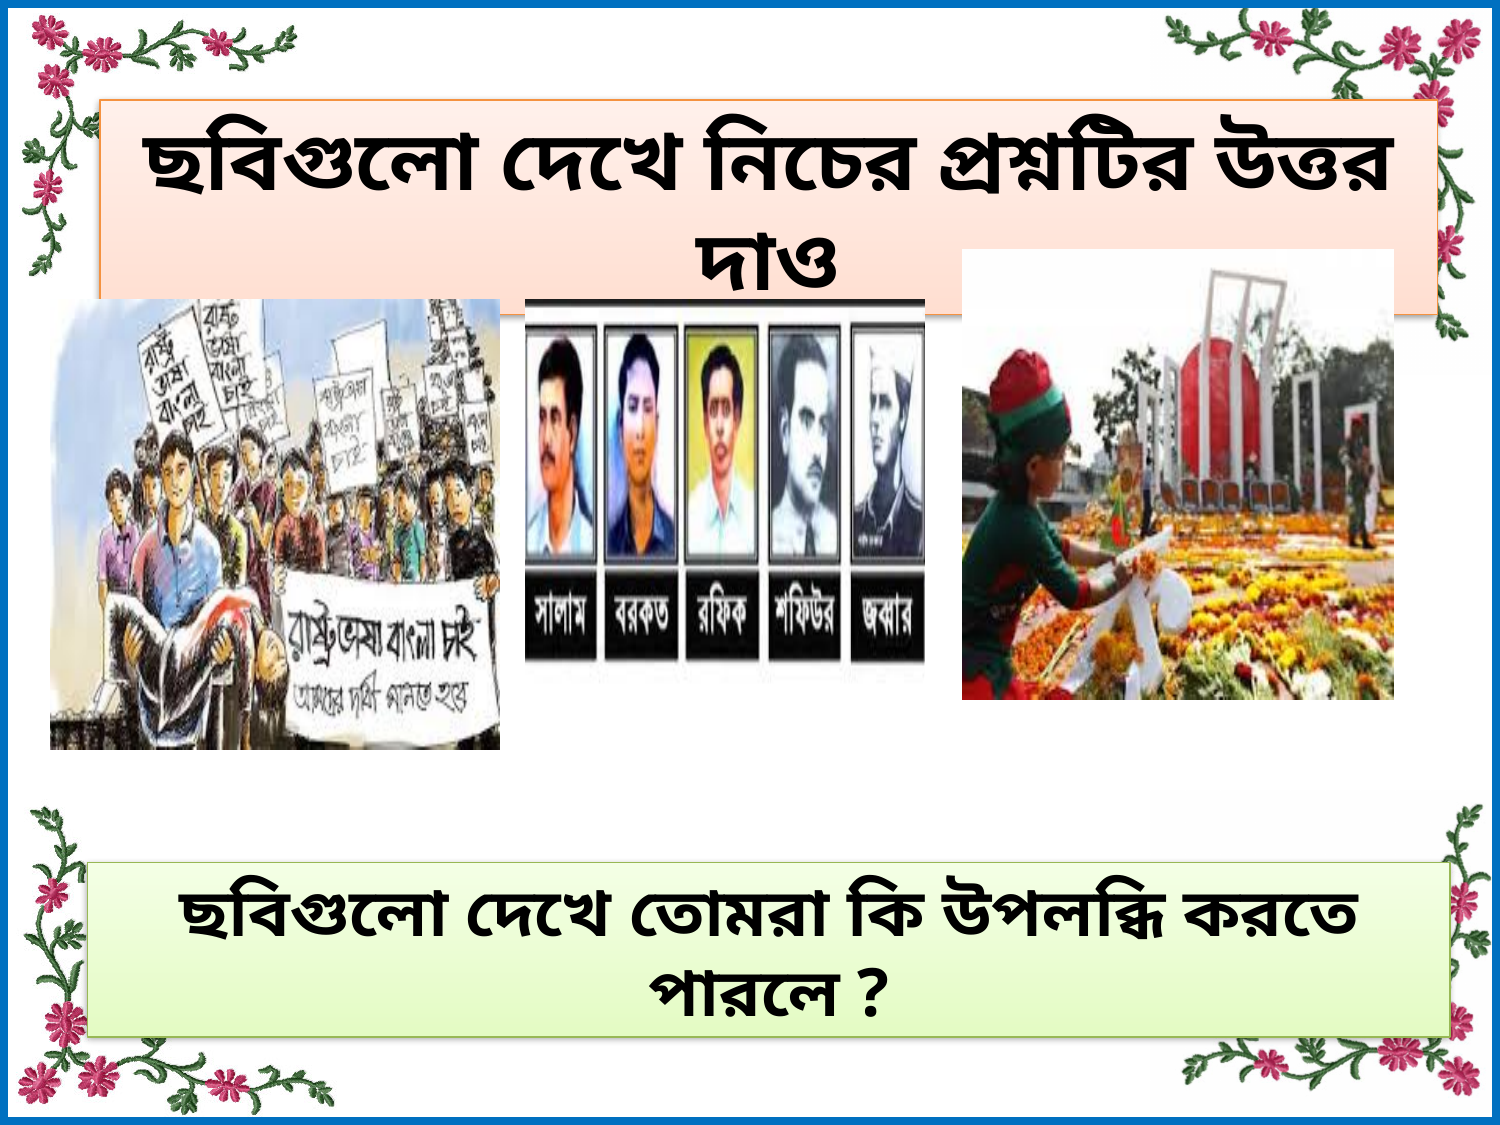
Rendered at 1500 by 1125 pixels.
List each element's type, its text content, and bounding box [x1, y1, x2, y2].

text_box ছবিগুলো দেখে তোমরা কি উপলব্ধি করতে পারলে ? [87, 862, 1451, 1038]
picture [8, 774, 350, 1117]
picture [1151, 791, 1492, 1112]
text_box ছবিগুলো দেখে নিচের প্রশ্নটির উত্তর দাও [99, 99, 1438, 315]
picture [524, 299, 926, 738]
picture [12, 8, 325, 288]
picture [49, 299, 501, 751]
picture [962, 8, 1492, 701]
